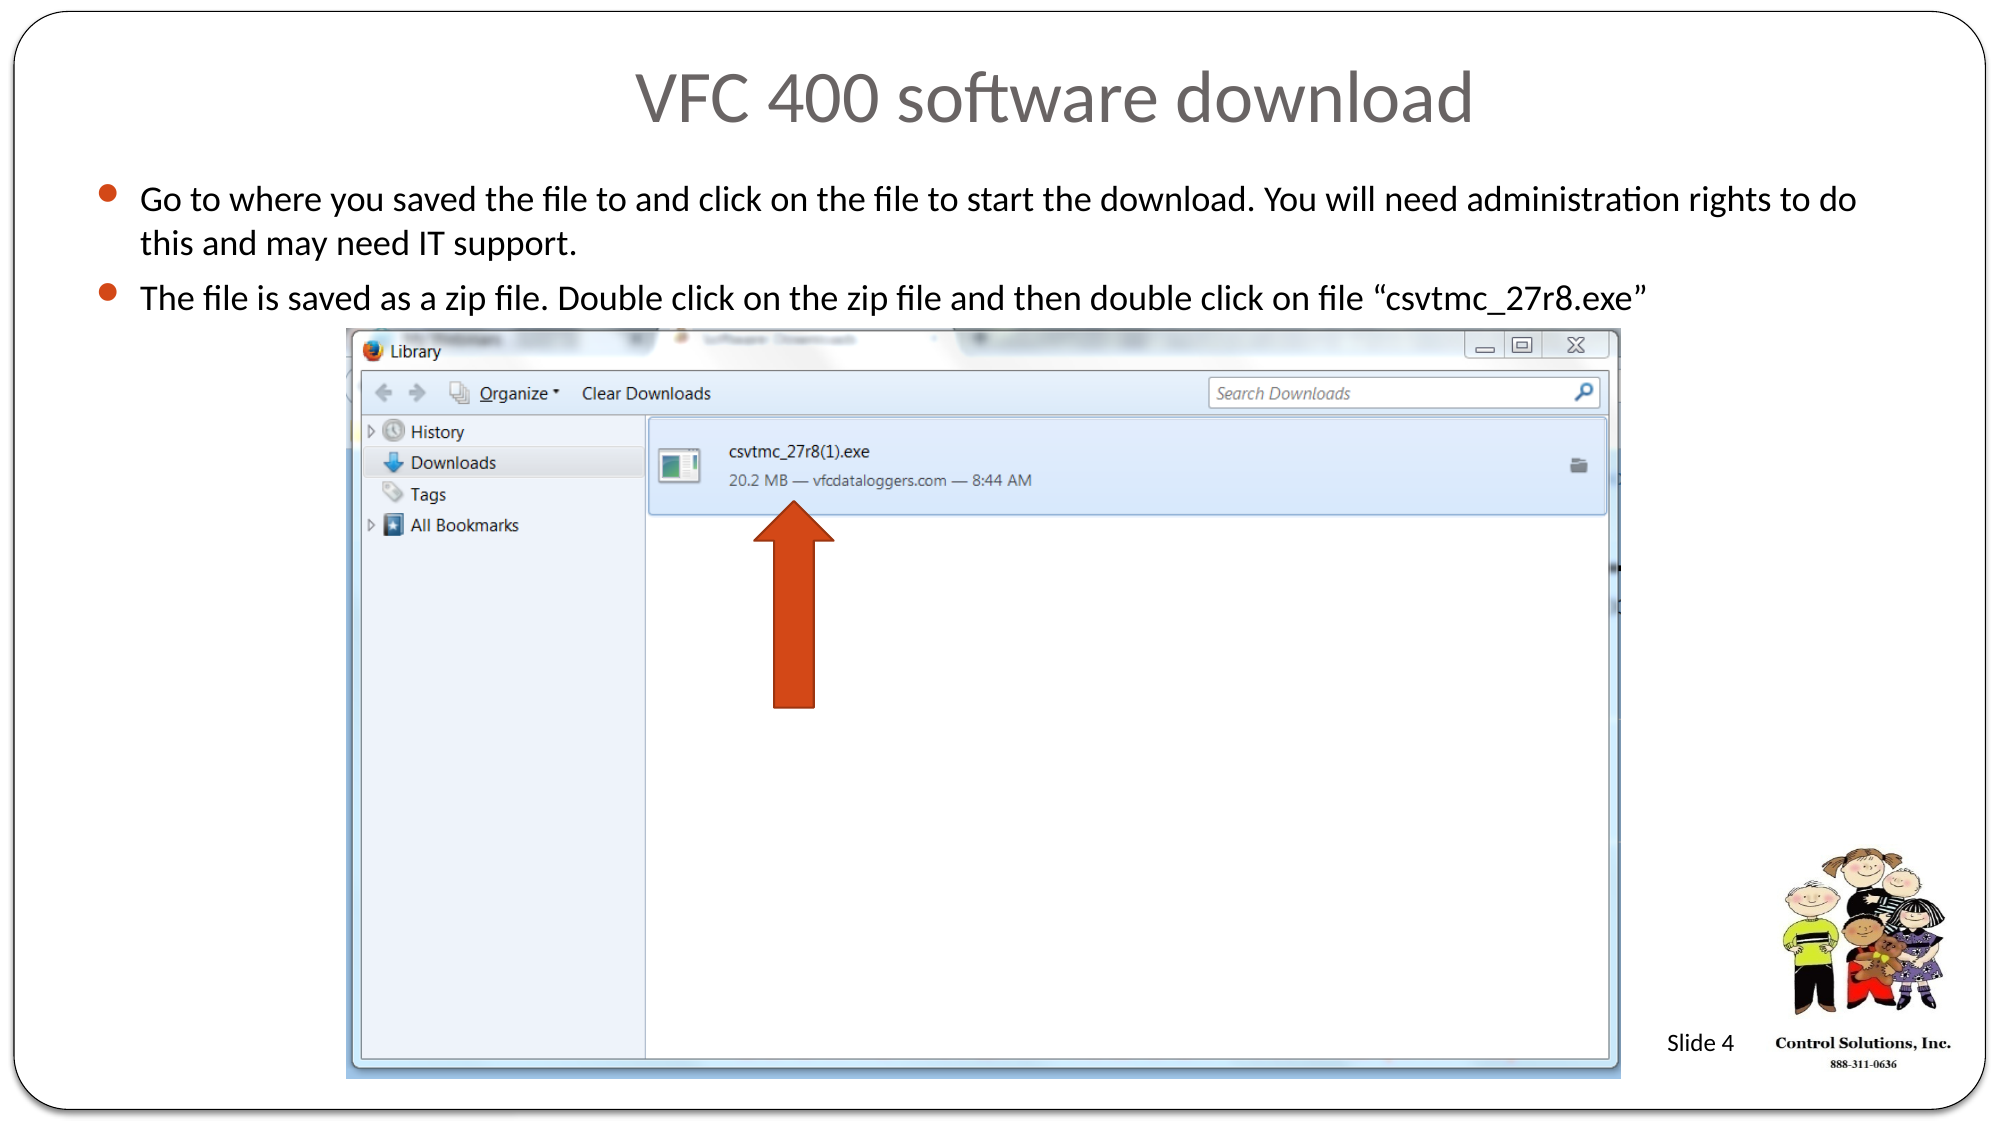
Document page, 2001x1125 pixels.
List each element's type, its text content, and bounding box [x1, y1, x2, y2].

list Go to where you saved the file to and click on the file to start the download. You will need administration rights to do this and may need IT support. The file is saved as a zip file. Double click on the zip file and then double click on file “csvtmc_27r8.exe” [81, 167, 1882, 326]
text_box Slide 4 [1652, 1018, 1760, 1064]
title VFC 400 software download [205, 39, 1906, 153]
picture [1765, 843, 1962, 1072]
picture [346, 328, 1621, 1080]
